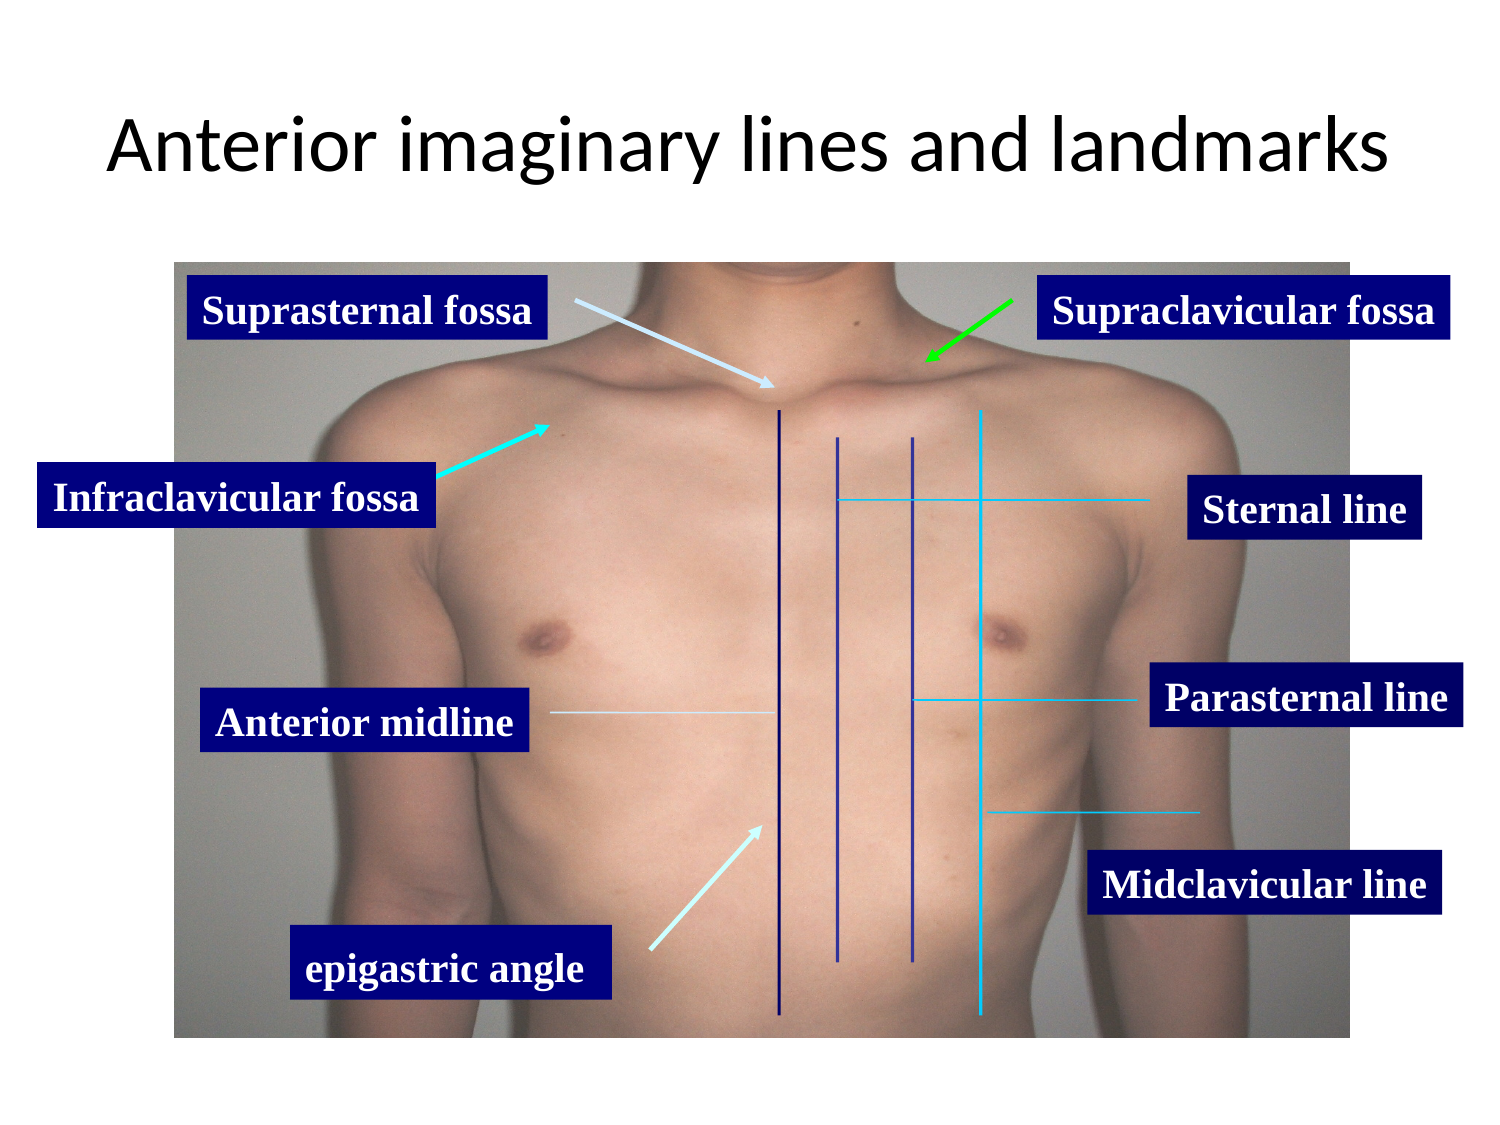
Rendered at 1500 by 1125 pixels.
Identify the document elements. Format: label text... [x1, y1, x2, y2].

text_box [37, 262, 1464, 1038]
title Anterior imaginary lines and landmarks [75, 45, 1425, 233]
